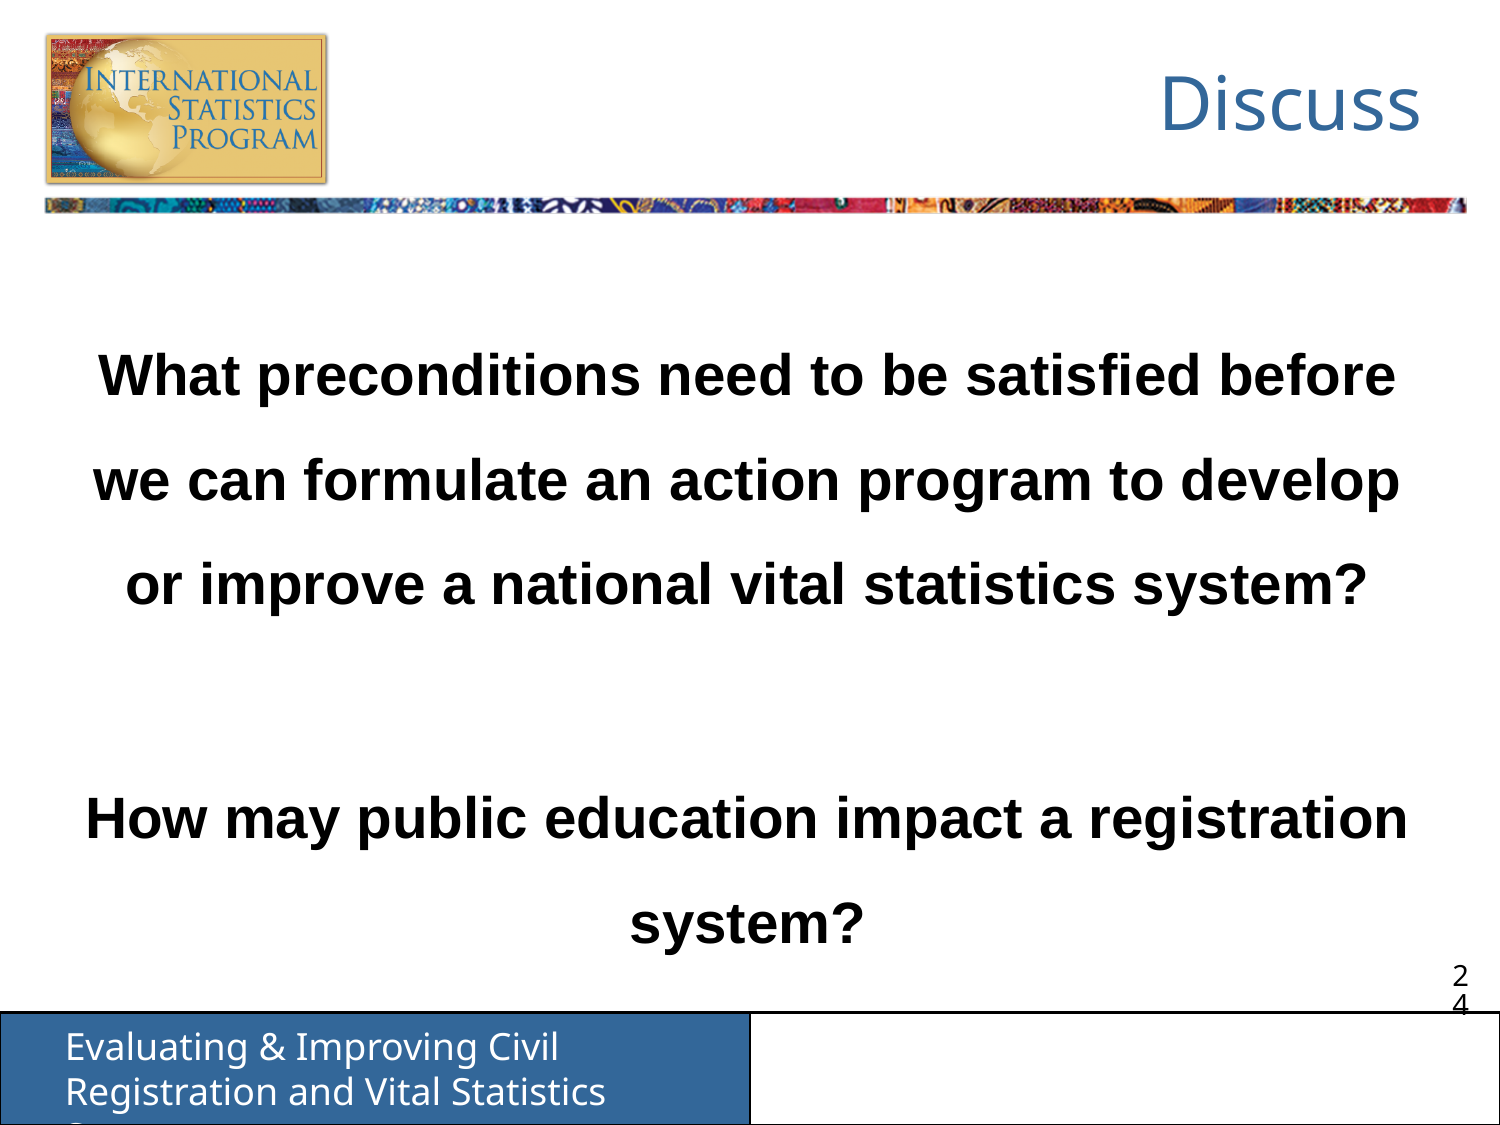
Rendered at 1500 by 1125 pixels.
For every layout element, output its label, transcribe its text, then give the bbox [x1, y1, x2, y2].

list What preconditions need to be satisfied before we can formulate an action program to develop or improve a national vital statistics system? How may public education impact a registration system? [58, 212, 1438, 988]
title Discuss [62, 37, 1438, 175]
picture [160, 204, 169, 212]
picture [37, 24, 1481, 219]
picture [1, 1014, 749, 1124]
